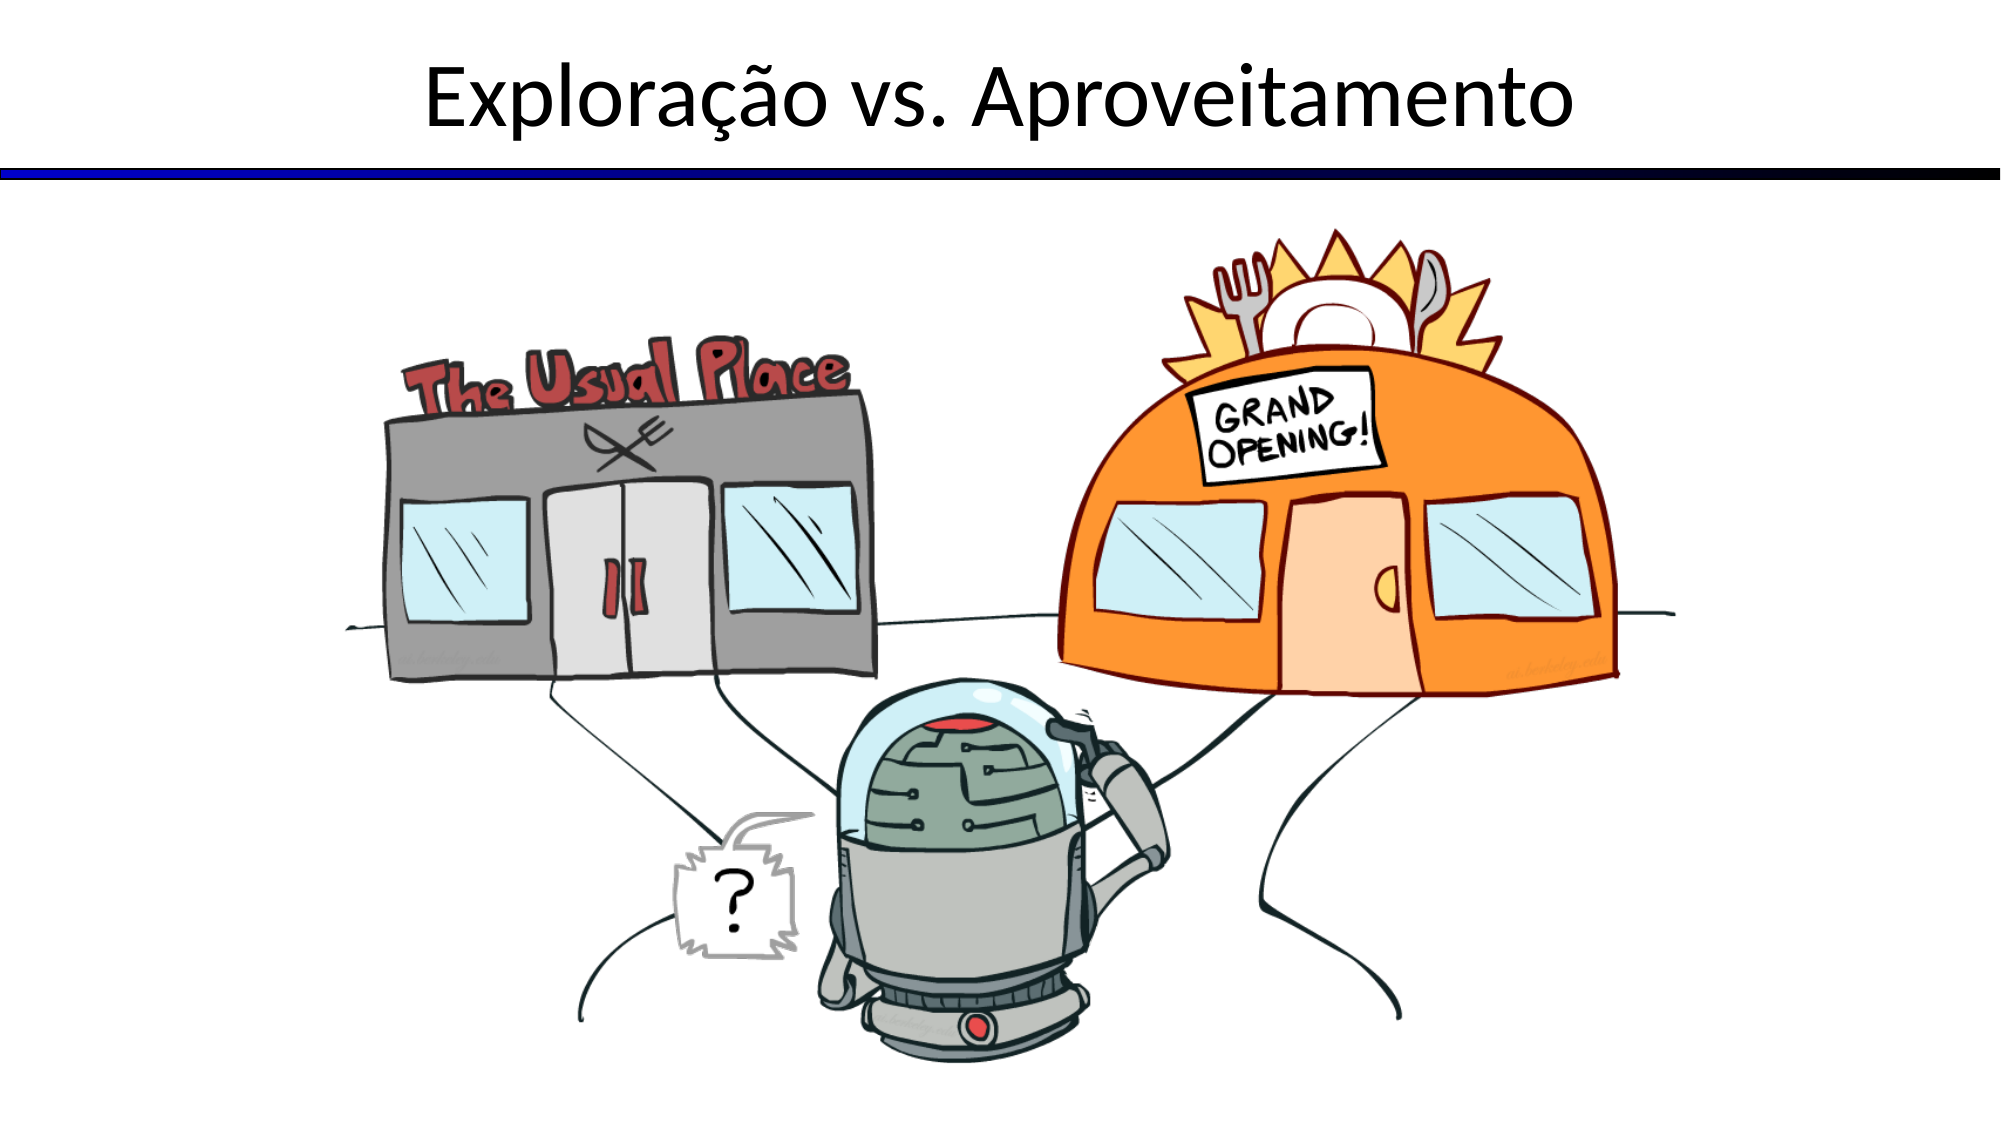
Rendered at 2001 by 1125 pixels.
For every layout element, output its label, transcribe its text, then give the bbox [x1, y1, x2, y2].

title Exploração vs. Aproveitamento [0, 0, 2000, 184]
picture [293, 149, 1701, 1088]
